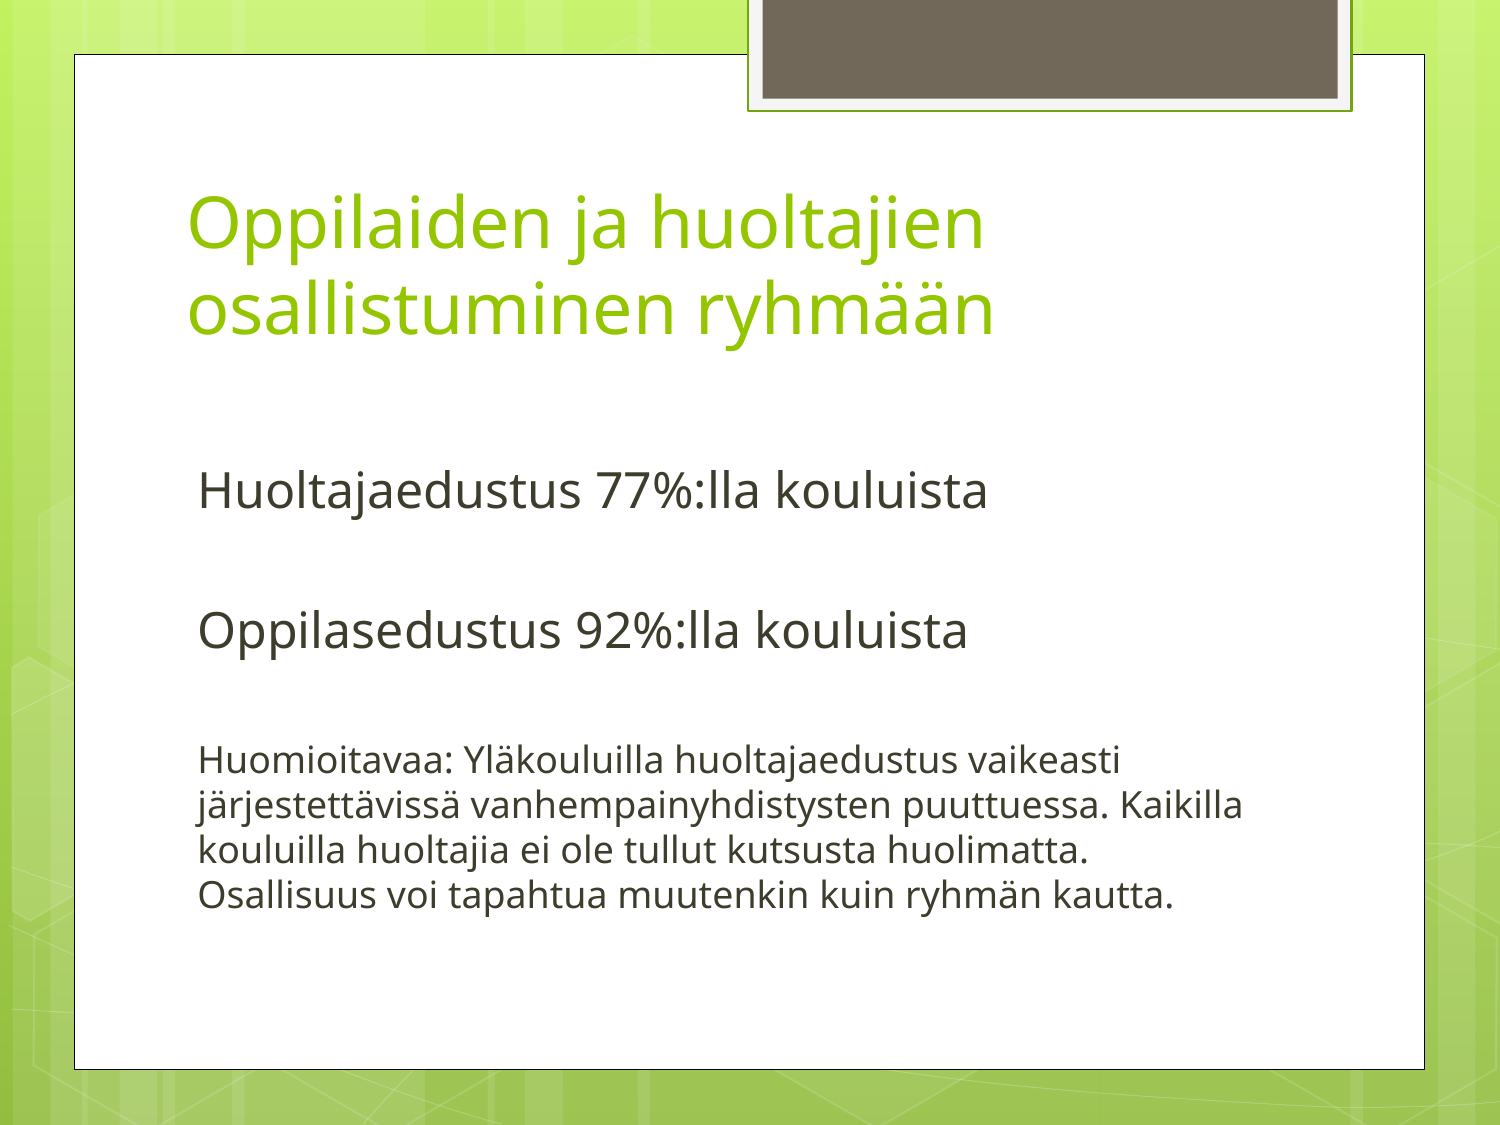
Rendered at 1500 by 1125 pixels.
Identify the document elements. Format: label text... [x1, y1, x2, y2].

title Oppilaiden ja huoltajien osallistuminen ryhmään [171, 168, 1324, 357]
list Huoltajaedustus 77%:lla kouluista Oppilasedustus 92%:lla kouluista Huomioitavaa: Yläkouluilla huoltajaedustus vaikeasti järjestettävissä vanhempainyhdistysten puuttuessa. Kaikilla kouluilla huoltajia ei ole tullut kutsusta huolimatta. Osallisuus voi tapahtua muutenkin kuin ryhmän kautta. [171, 381, 1283, 957]
